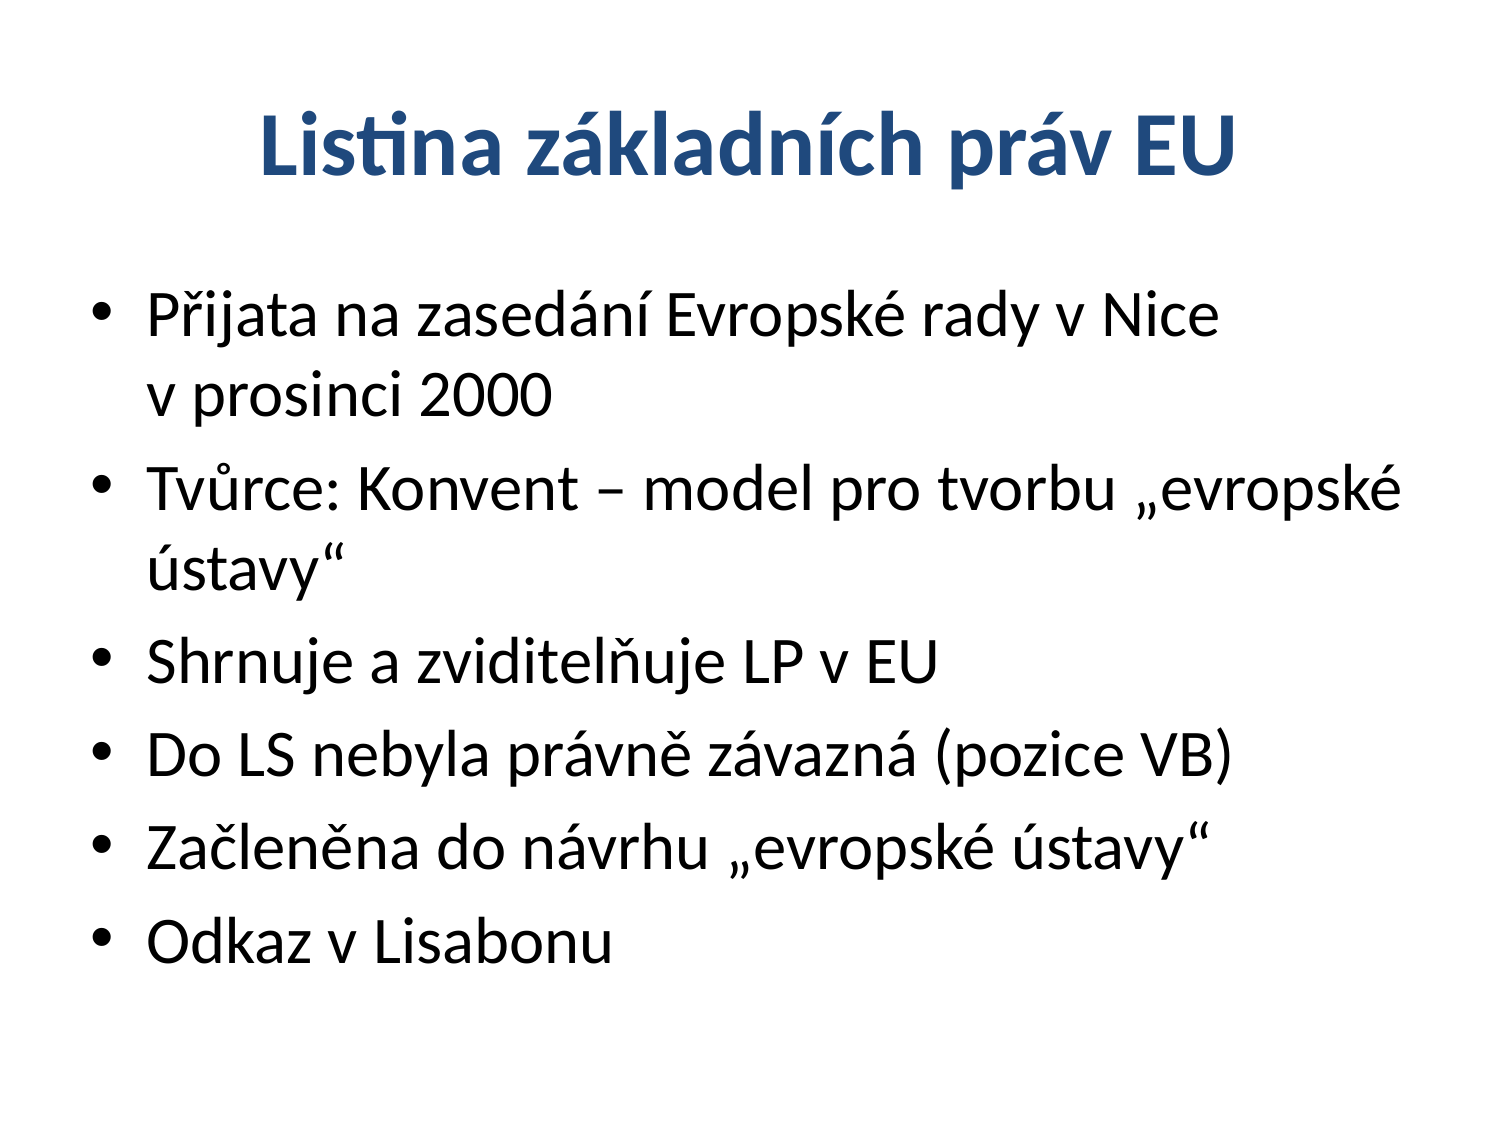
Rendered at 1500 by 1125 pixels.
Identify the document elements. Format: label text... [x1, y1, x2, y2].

title Listina základních práv EU [75, 45, 1425, 233]
list Přijata na zasedání Evropské rady v Nice v prosinci 2000 Tvůrce: Konvent – model pro tvorbu „evropské ústavy“ Shrnuje a zviditelňuje LP v EU Do LS nebyla právně závazná (pozice VB) Začleněna do návrhu „evropské ústavy“ Odkaz v Lisabonu [75, 262, 1425, 1005]
